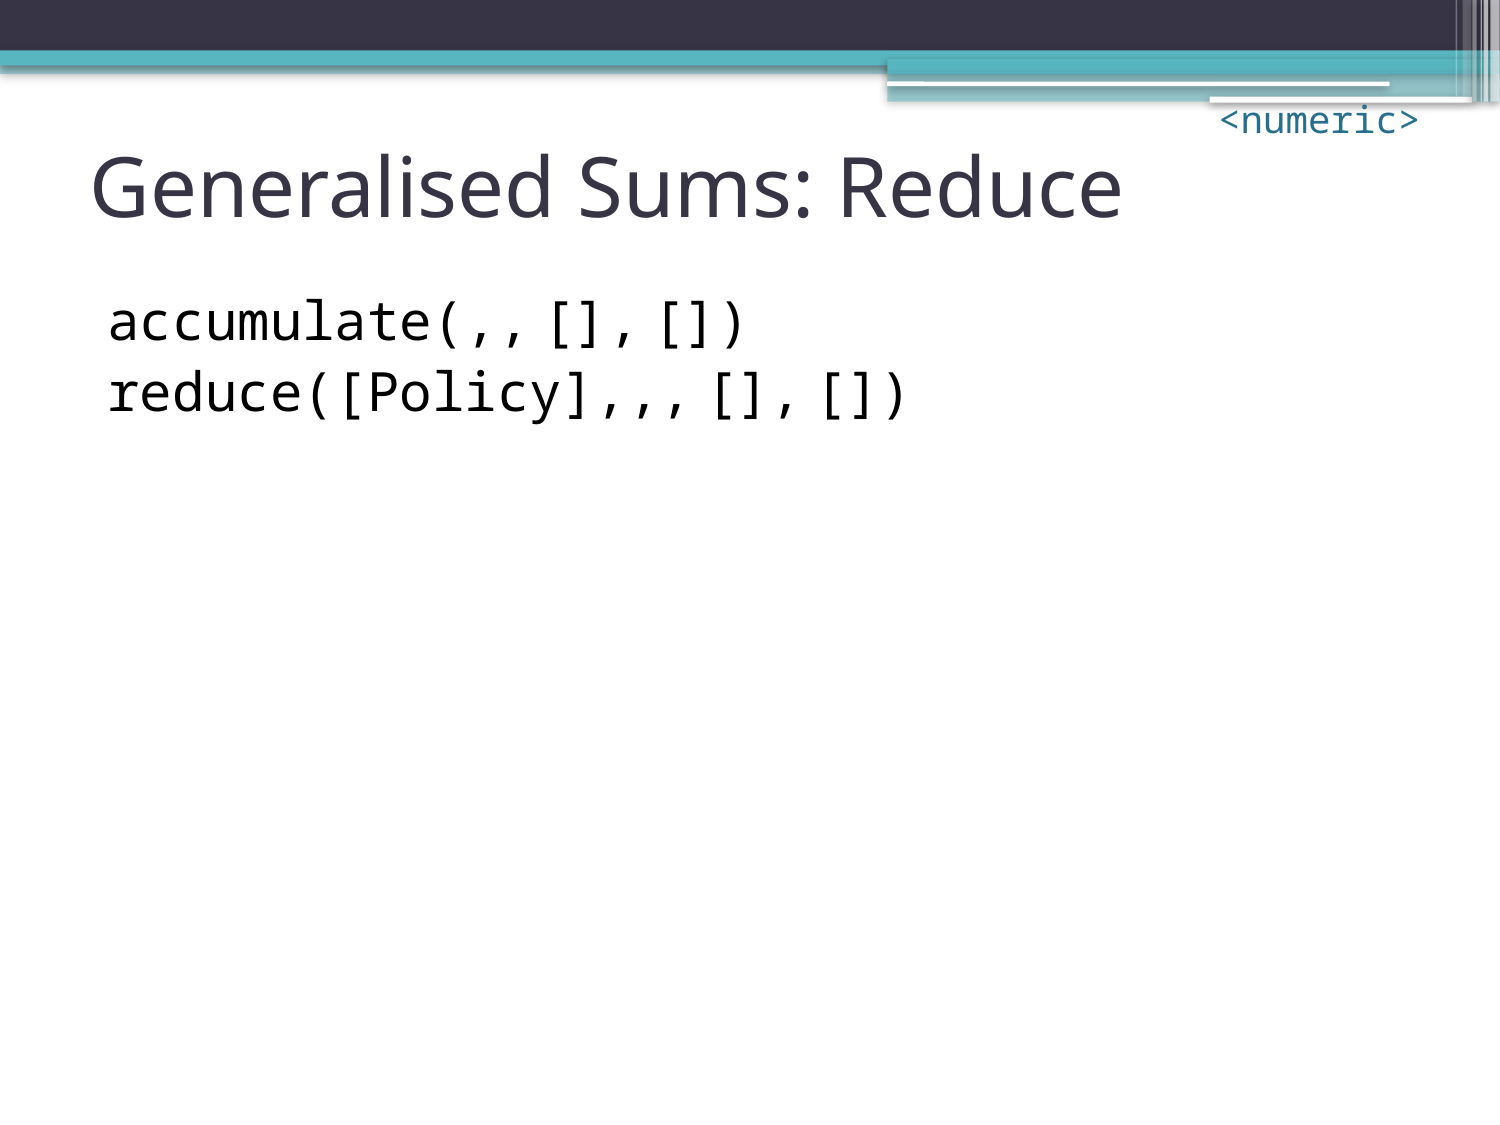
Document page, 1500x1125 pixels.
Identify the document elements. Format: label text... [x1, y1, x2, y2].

text_box <numeric> [1203, 89, 1436, 149]
title Generalised Sums: Reduce [75, 96, 1425, 272]
